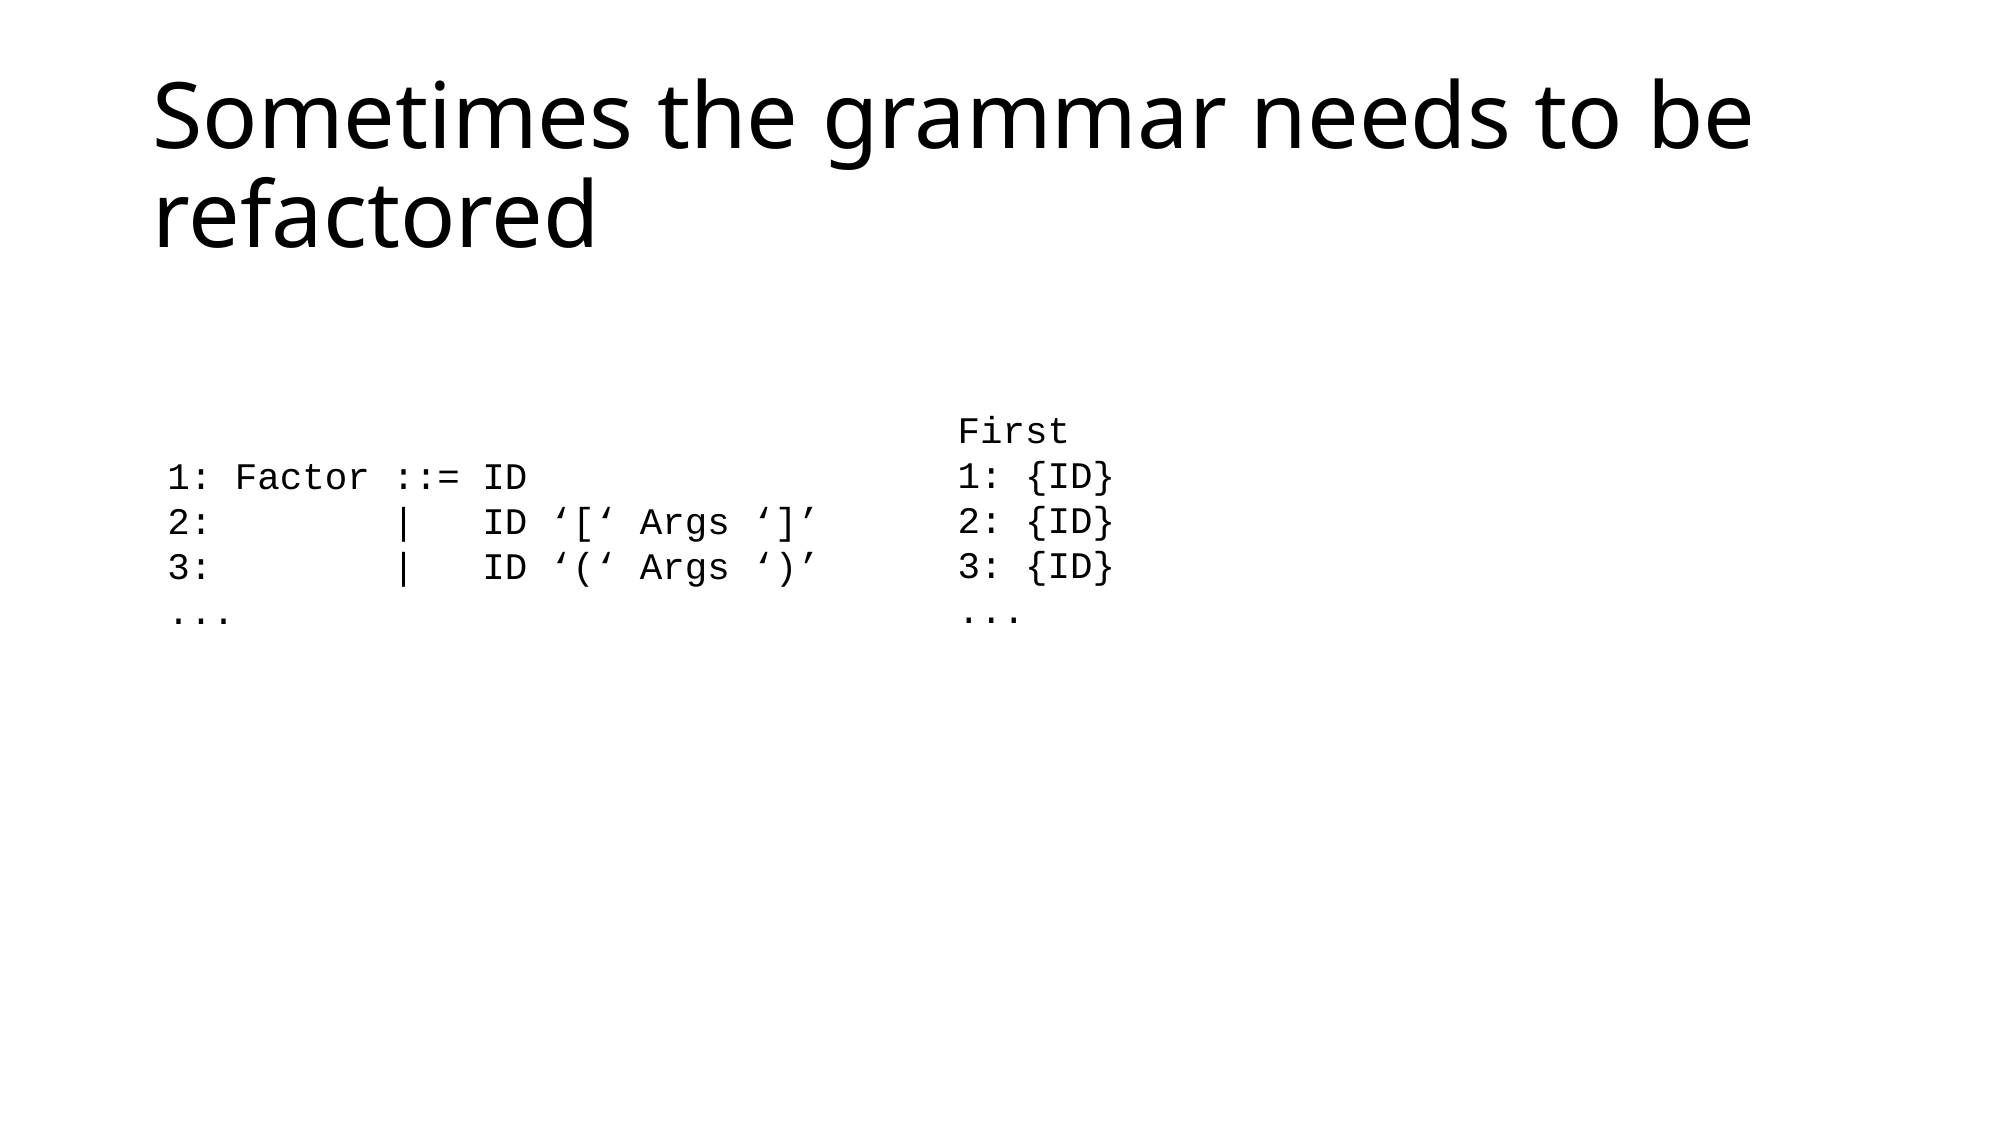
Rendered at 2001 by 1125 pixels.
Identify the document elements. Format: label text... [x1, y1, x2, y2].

text_box 1: Factor ::= ID 2: | ID ‘[‘ Args ‘]’ 3: | ID ‘(‘ Args ‘)’ ... [152, 444, 888, 640]
text_box First 1: {ID} 2: {ID} 3: {ID} ... [942, 398, 1678, 639]
title Sometimes the grammar needs to be refactored [137, 59, 1863, 278]
